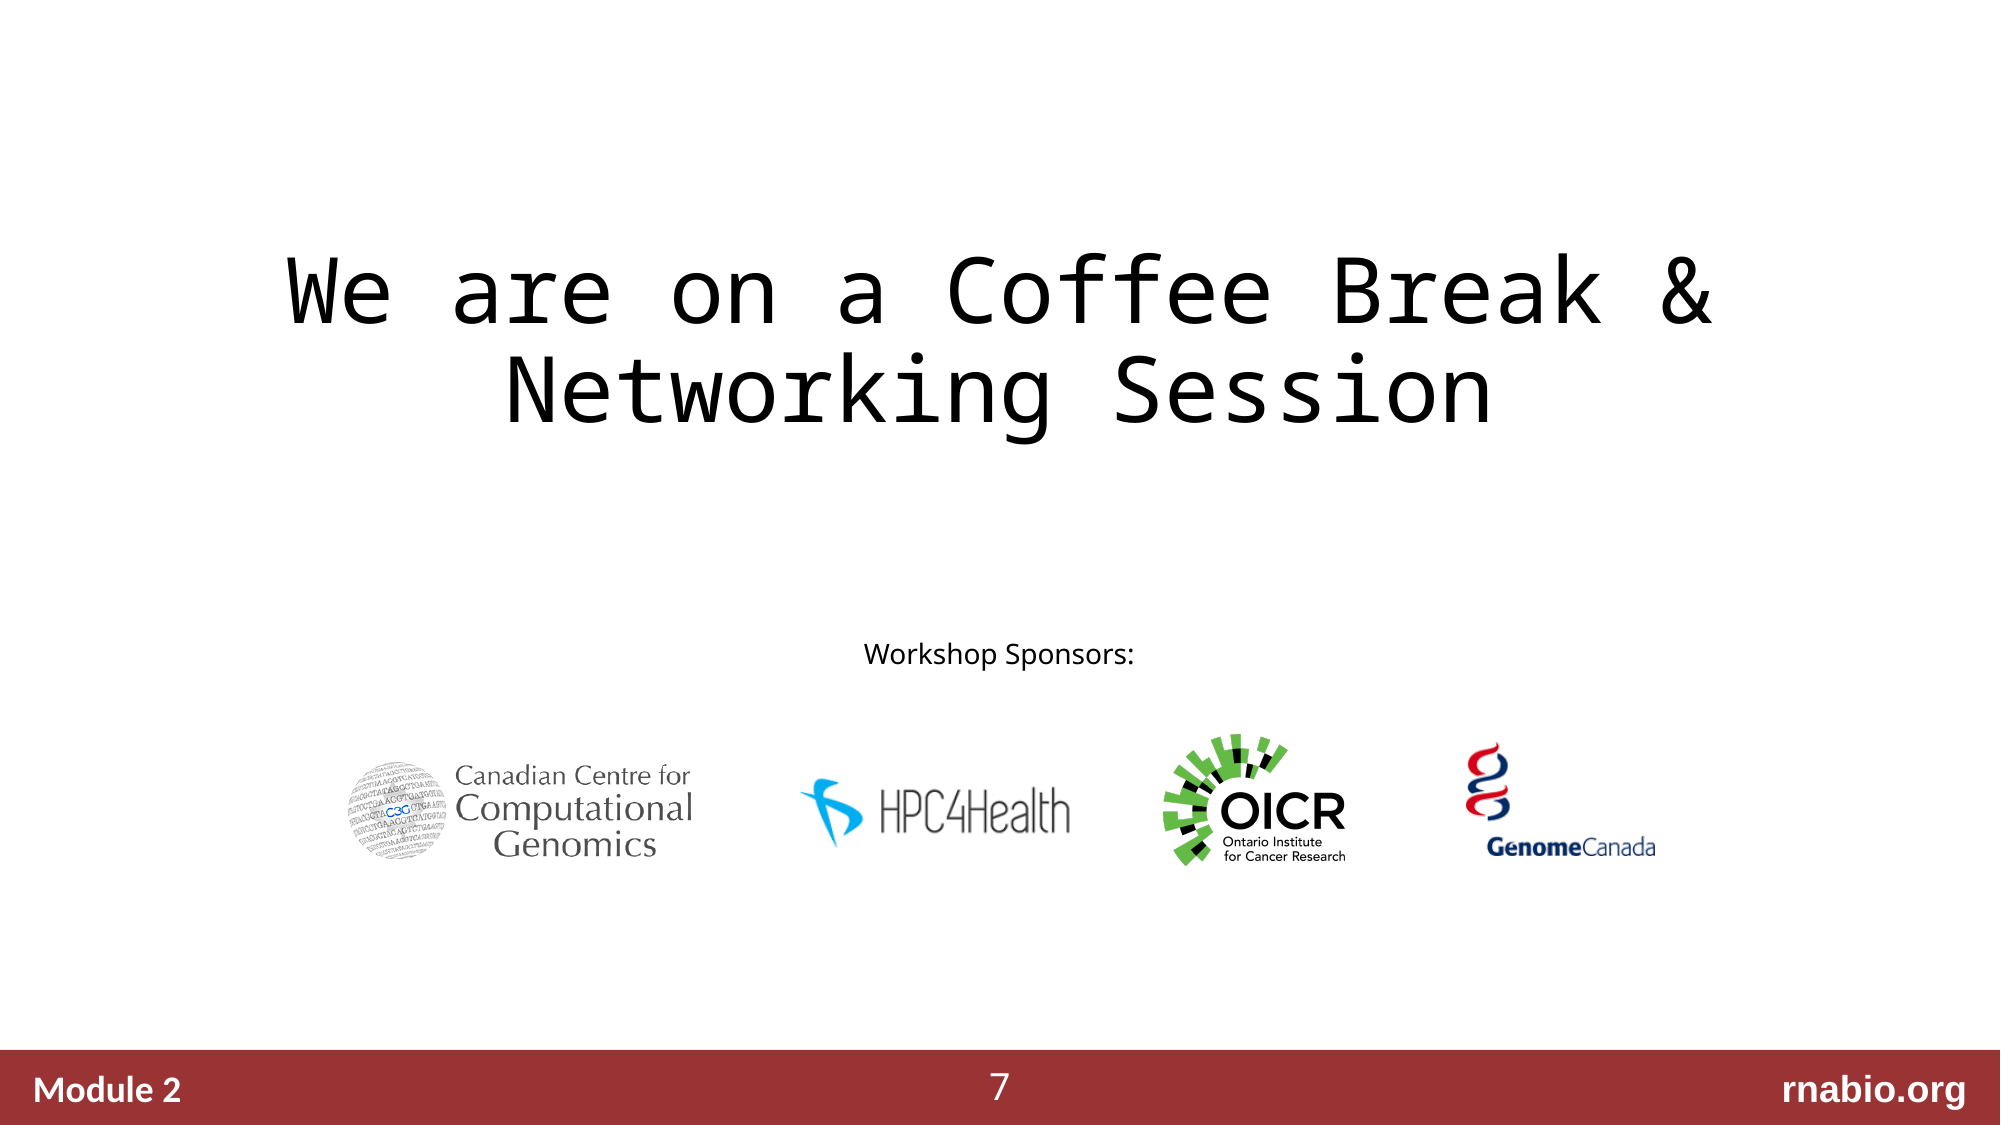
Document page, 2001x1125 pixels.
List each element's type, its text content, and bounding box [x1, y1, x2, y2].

picture [1466, 742, 1655, 856]
picture [1163, 734, 1345, 866]
picture [348, 762, 691, 859]
title We are on a Coffee Break & Networking Session [137, 59, 1863, 627]
text_box Workshop Sponsors: [347, 628, 1652, 678]
picture [783, 708, 1090, 913]
